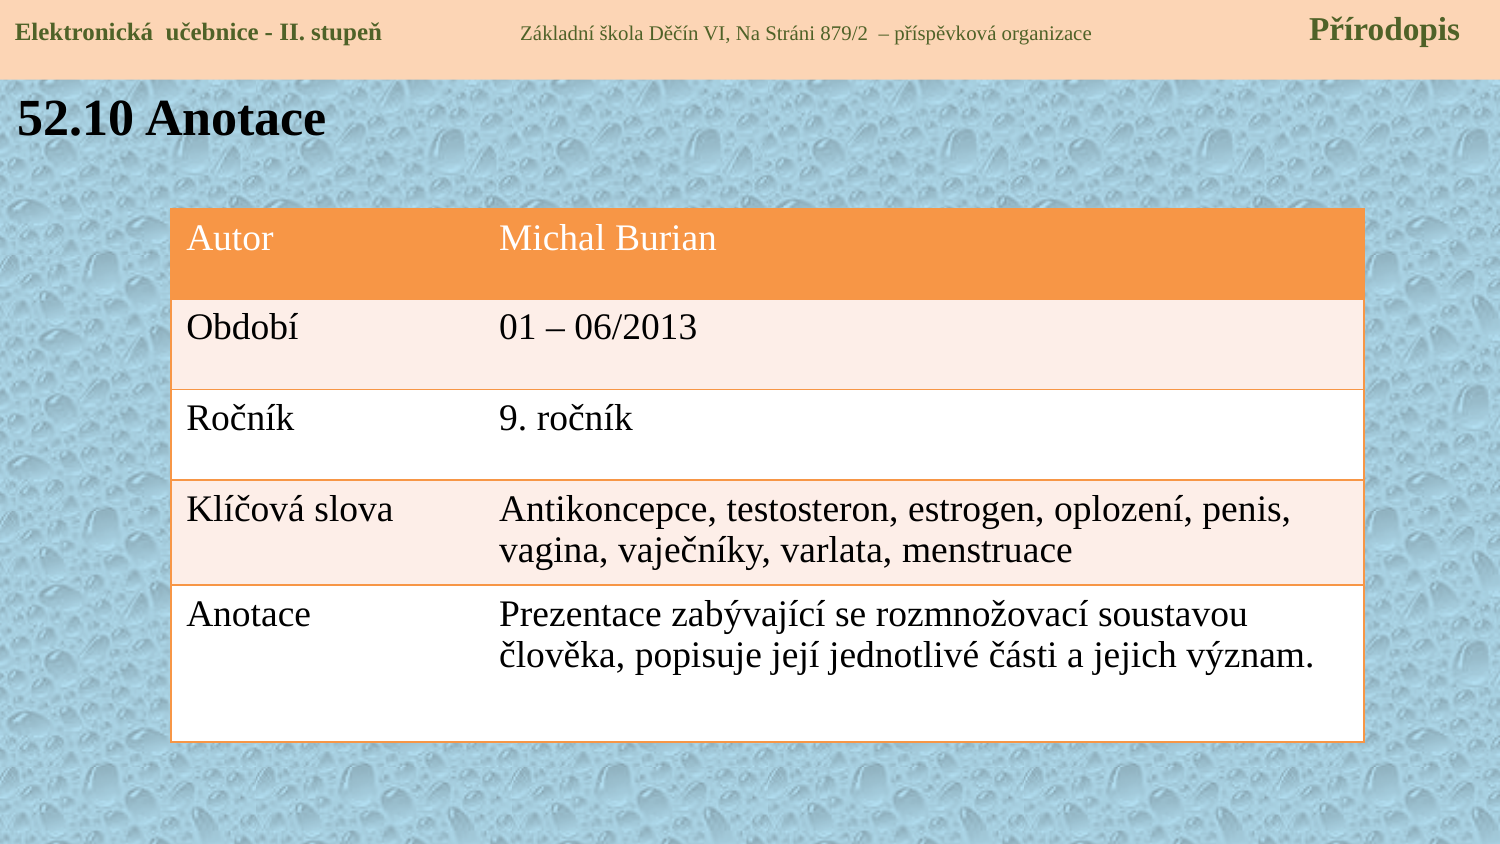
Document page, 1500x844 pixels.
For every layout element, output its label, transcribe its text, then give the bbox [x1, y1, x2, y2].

text_box 52.10 Anotace [3, 81, 482, 180]
text_box Elektronická učebnice - II. stupeň Základní škola Děčín VI, Na Stráni 879/2 – příspěvková organizace Přírodopis [0, 0, 1500, 80]
table_cell Ročník [172, 390, 484, 479]
table_cell Klíčová slova [172, 481, 484, 584]
table_header Michal Burian [484, 210, 1363, 298]
table_cell Období [172, 300, 484, 389]
table_cell Antikoncepce, testosteron, estrogen, oplození, penis, vagina, vaječníky, varlata, menstruace [484, 481, 1363, 584]
table_cell Anotace [172, 586, 484, 741]
table_cell 9. ročník [484, 390, 1363, 479]
table_cell 01 – 06/2013 [484, 300, 1363, 389]
table_cell Prezentace zabývající se rozmnožovací soustavou člověka, popisuje její jednotlivé části a jejich význam. [484, 586, 1363, 741]
table_header Autor [172, 210, 484, 298]
